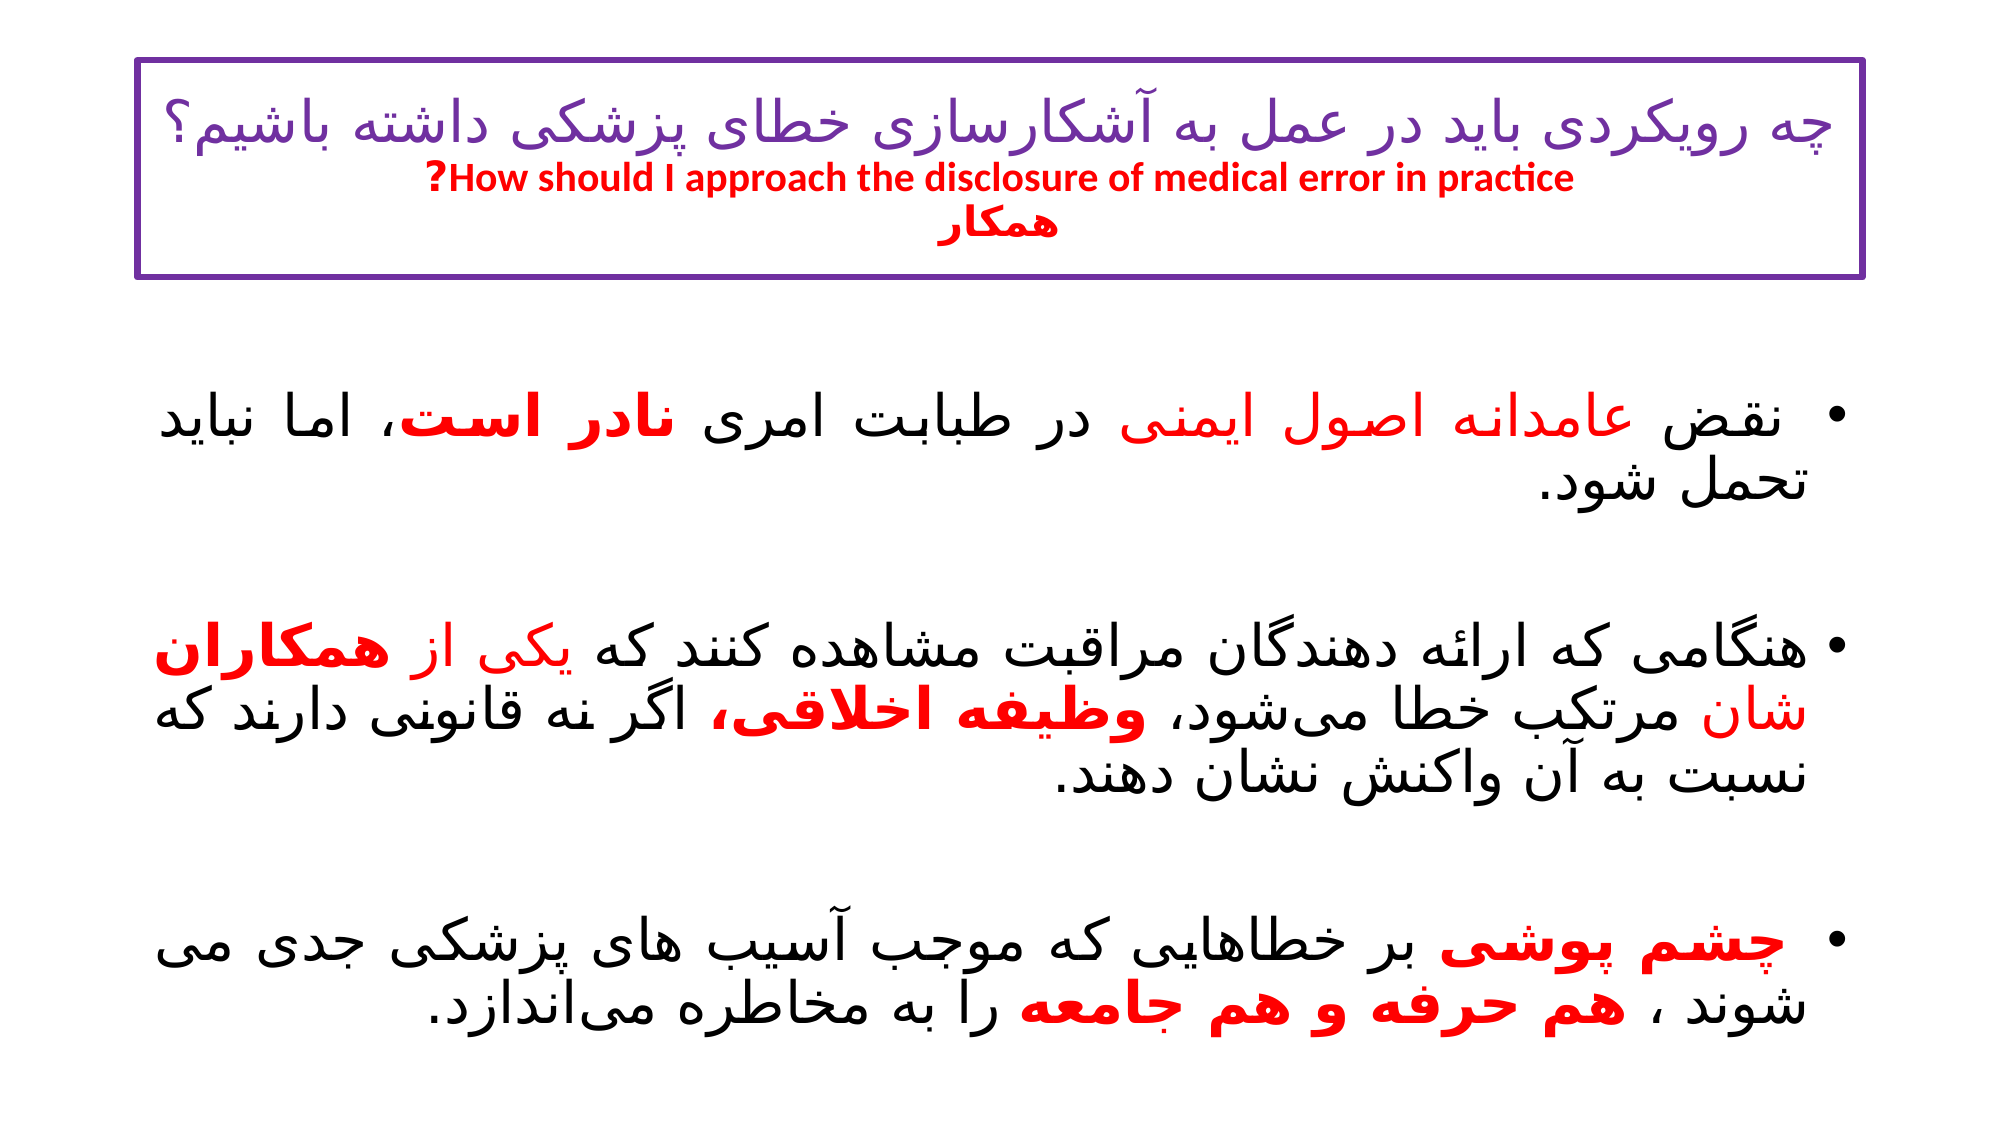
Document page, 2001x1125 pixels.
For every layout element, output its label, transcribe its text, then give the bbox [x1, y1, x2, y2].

title چه رویکردی باید در عمل به آشکارسازی خطای پزشکی داشته باشیم؟ How should I approach the disclosure of medical error in practice? همکار [134, 57, 1866, 280]
list نقض عامدانه اصول ایمنی در طبابت امری نادر است، اما نباید تحمل شود. هنگامی که ارائه دهندگان مراقبت مشاهده کنند که یکی از همکاران شان مرتکب خطا می‌شود، وظیفه اخلاقی، اگر نه قانونی دارند که نسبت به آن واکنش نشان دهند. چشم پوشی بر خطاهایی که موجب آسیب های پزشکی جدی می شوند ، هم حرفه و هم جامعه را به مخاطره می‌اندازد. [137, 378, 1863, 1014]
